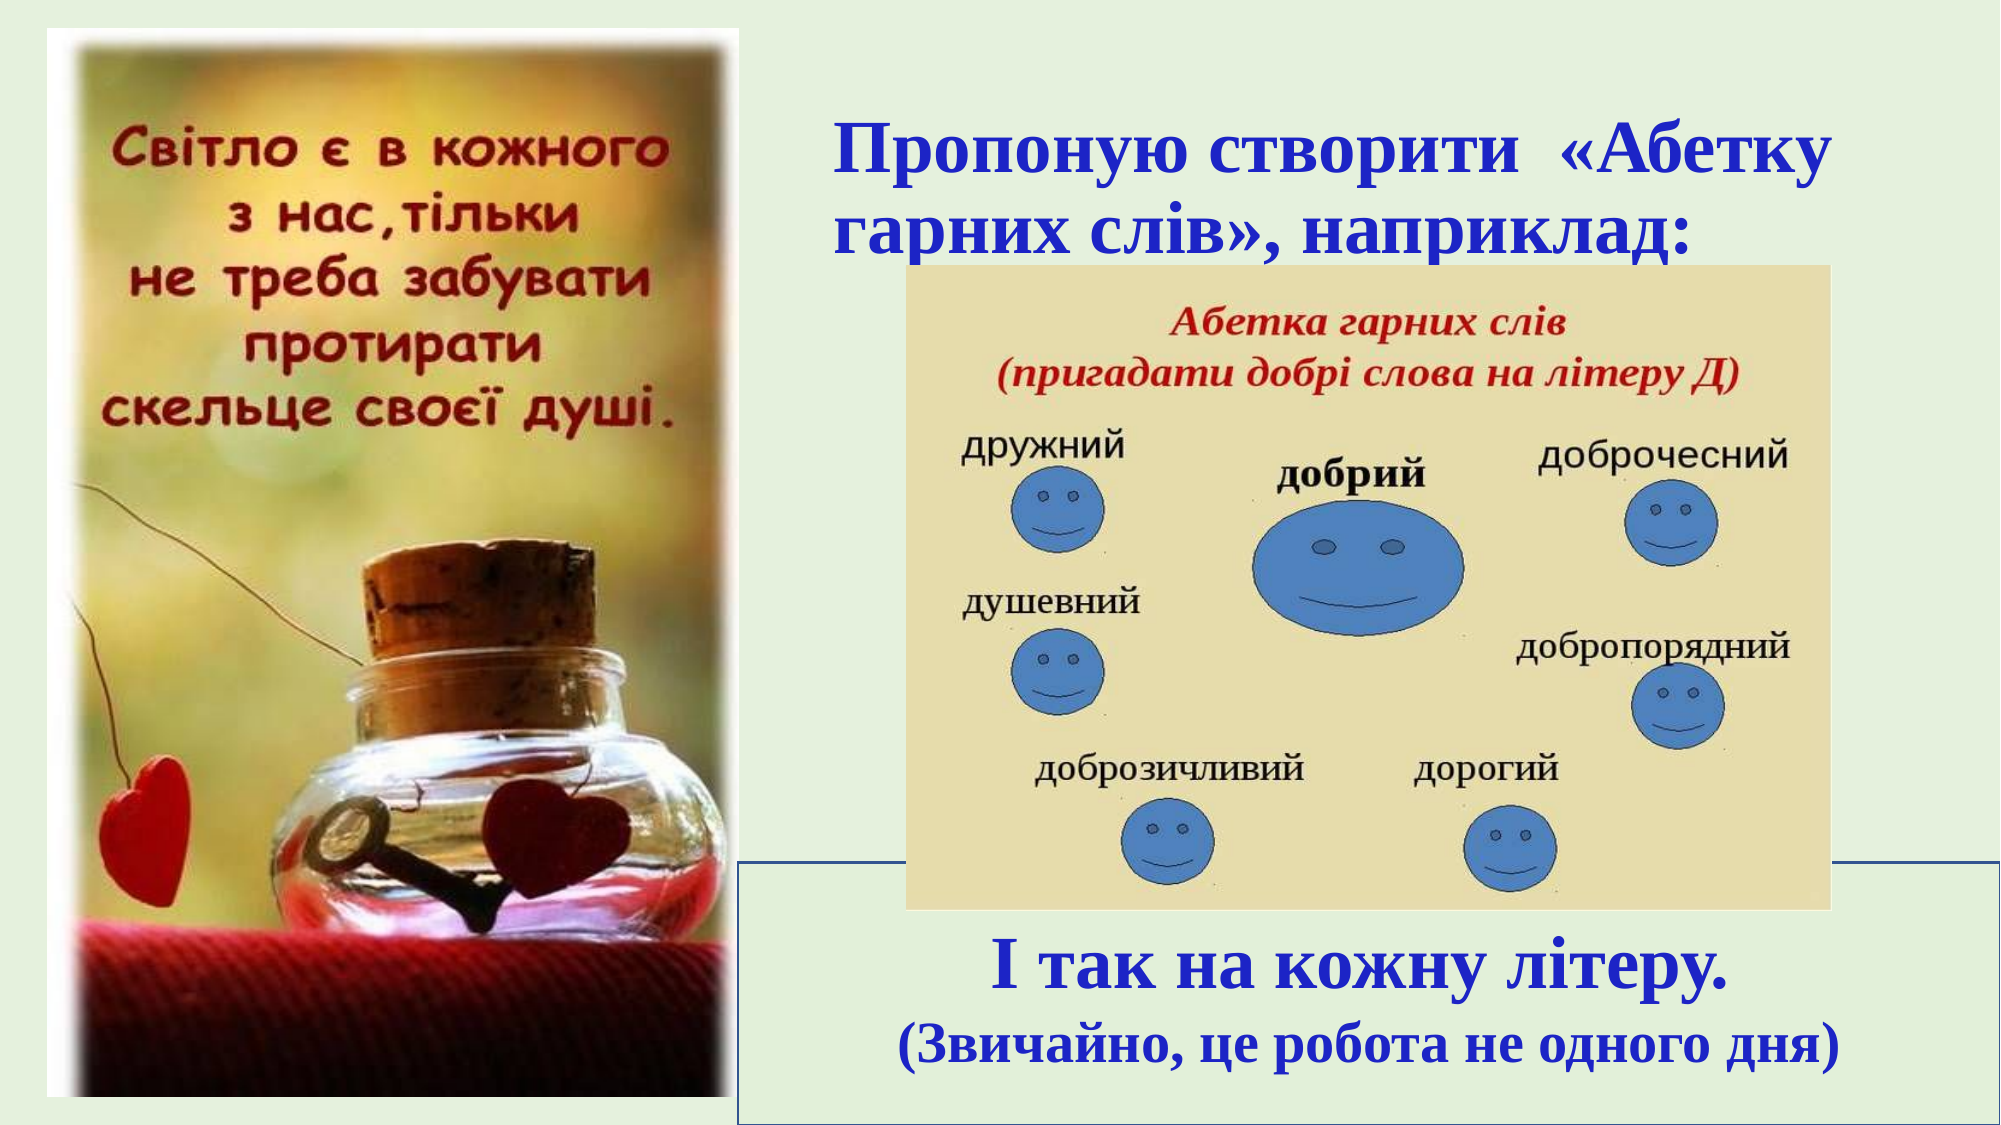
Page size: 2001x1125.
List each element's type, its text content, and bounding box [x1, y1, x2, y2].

title Пропоную створити «Абетку гарних слів», наприклад: [819, 0, 1953, 861]
text_box І так на кожну літеру. (Звичайно, це робота не одного дня) [737, 861, 2000, 1125]
picture [47, 28, 739, 1097]
picture [905, 265, 1832, 911]
